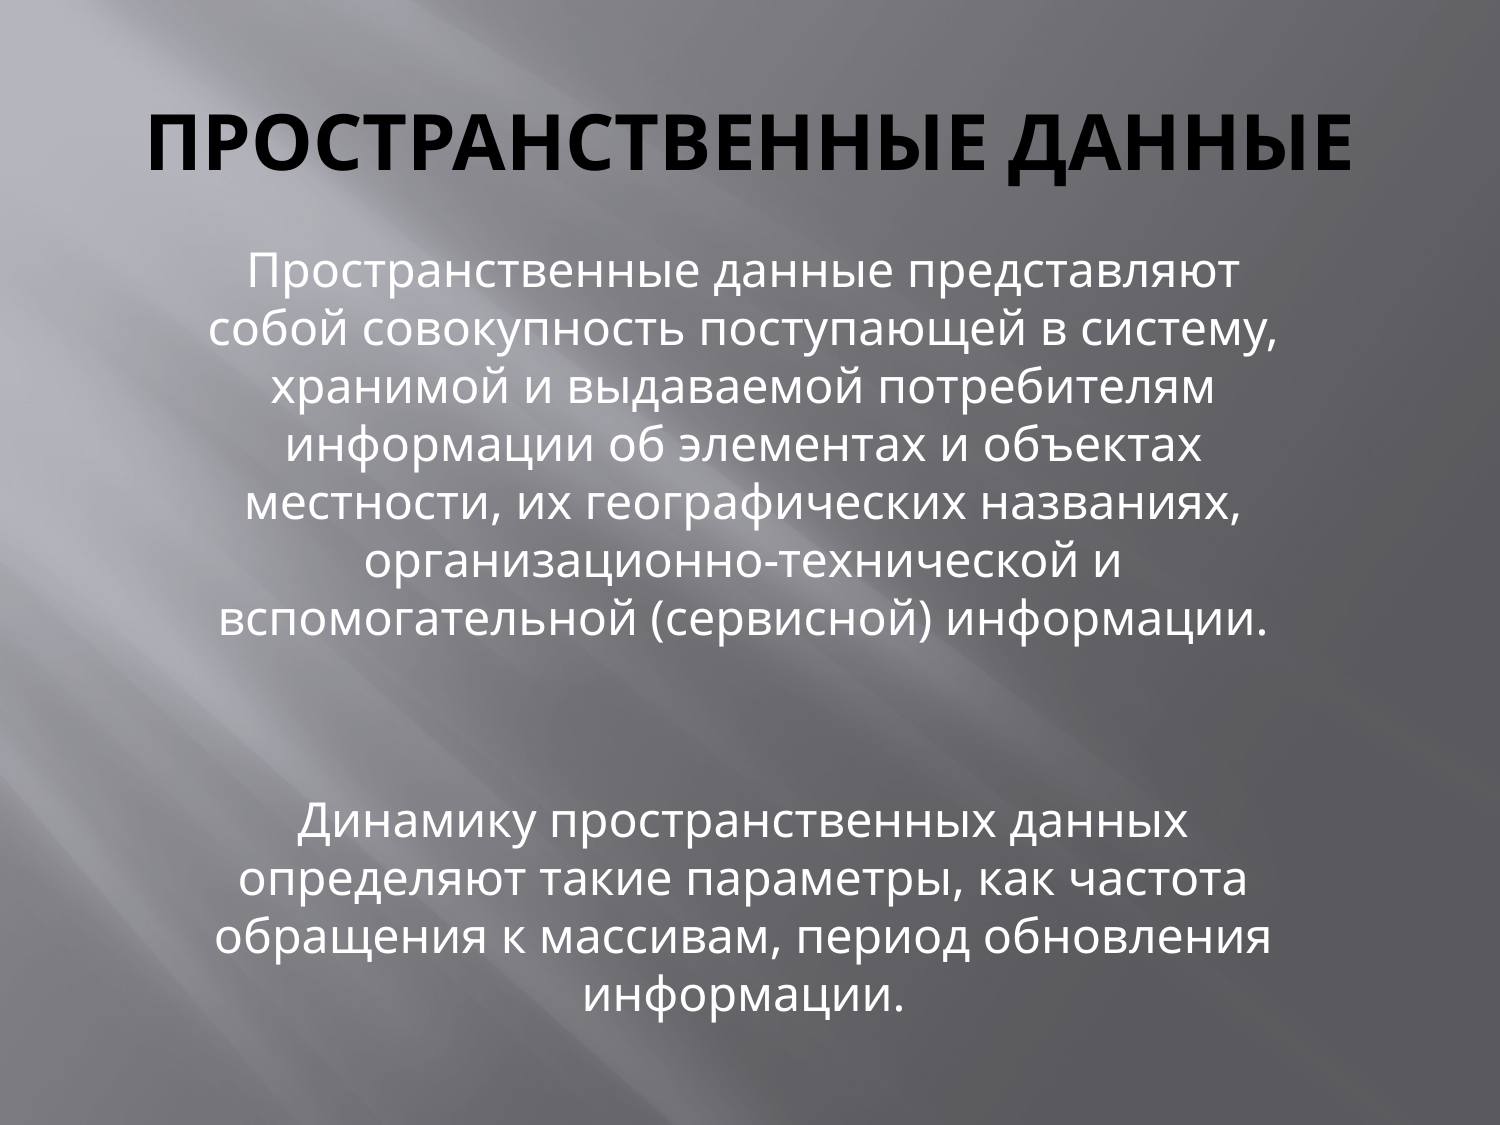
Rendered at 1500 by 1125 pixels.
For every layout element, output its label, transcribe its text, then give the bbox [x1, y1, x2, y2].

title ПРОСТРАНСТВЕННЫЕ ДАННЫЕ [75, 45, 1425, 233]
list Пространственные данные представляют собой совокупность поступающей в систему, хранимой и выдаваемой потребителям информации об элементах и объектах местности, их географических названиях, организационно-технической и вспомогательной (сервисной) информации. Динамику пространственных данных определяют такие параметры, как частота обращения к массивам, период обновления информации. [159, 231, 1329, 1035]
